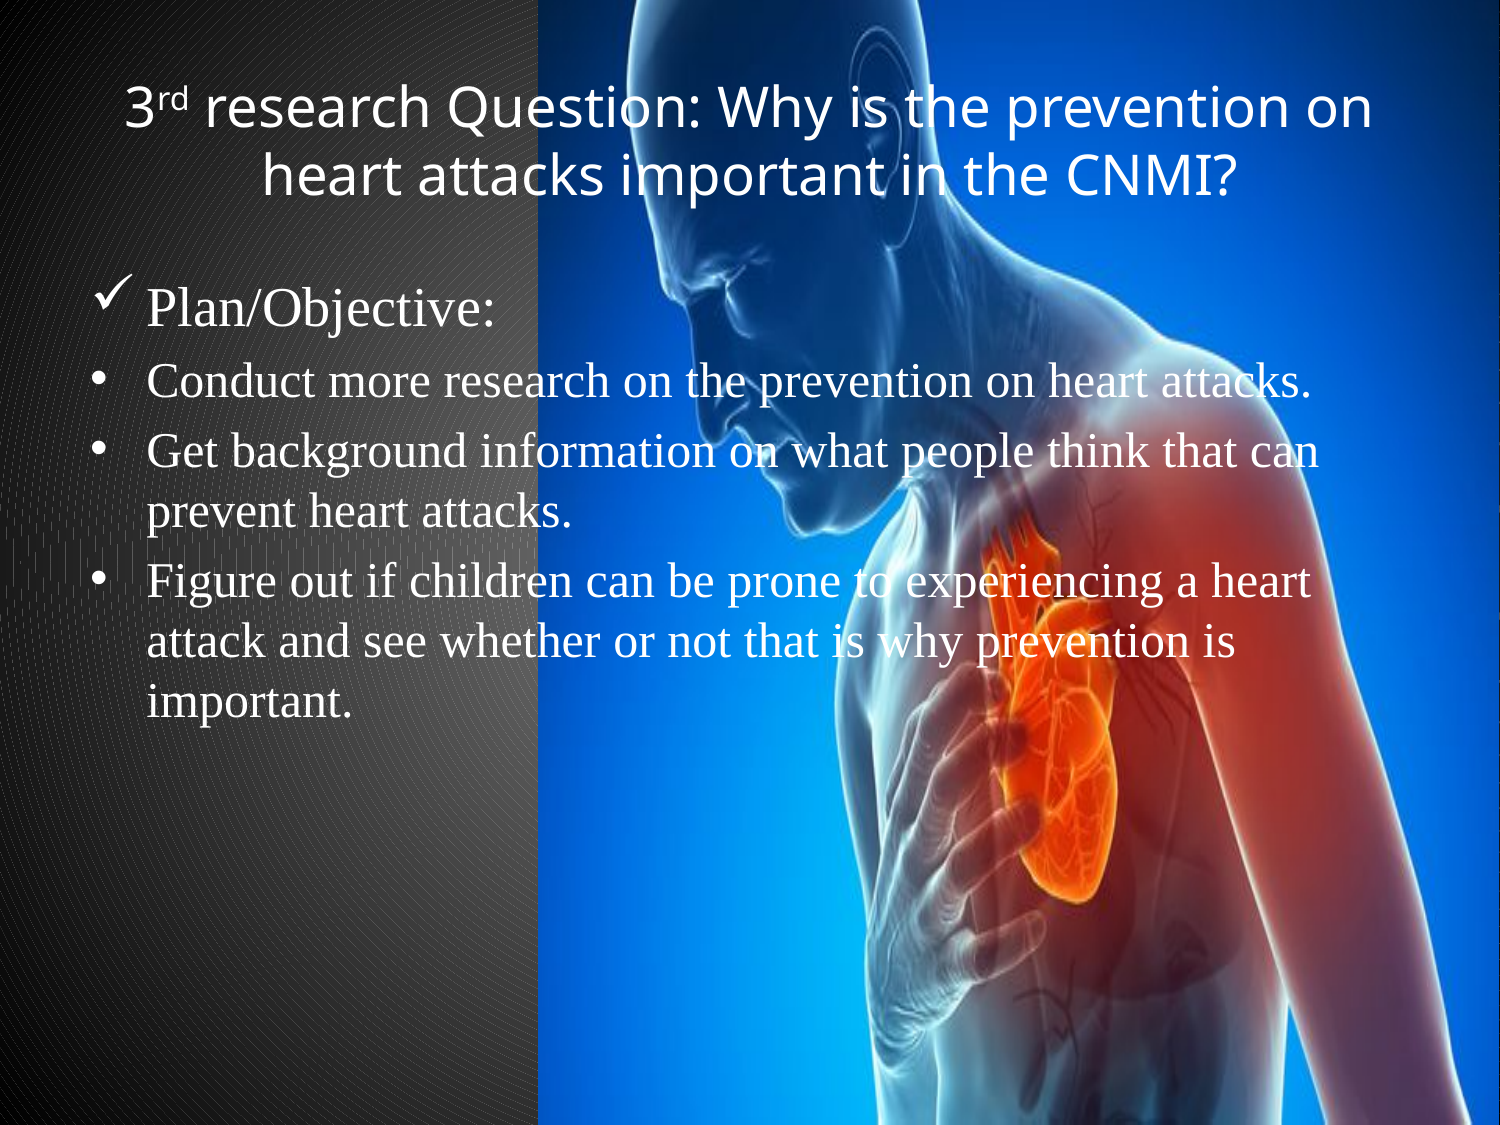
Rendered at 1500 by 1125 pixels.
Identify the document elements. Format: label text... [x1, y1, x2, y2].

title 3rd research Question: Why is the prevention on heart attacks important in the CNMI? [75, 45, 532, 233]
list Plan/Objective: Conduct more research on the prevention on heart attacks. Get background information on what people think that can prevent heart attacks. Figure out if children can be prone to experiencing a heart attack and see whether or not that is why prevention is important. [75, 262, 532, 1005]
picture [537, 0, 1500, 1125]
